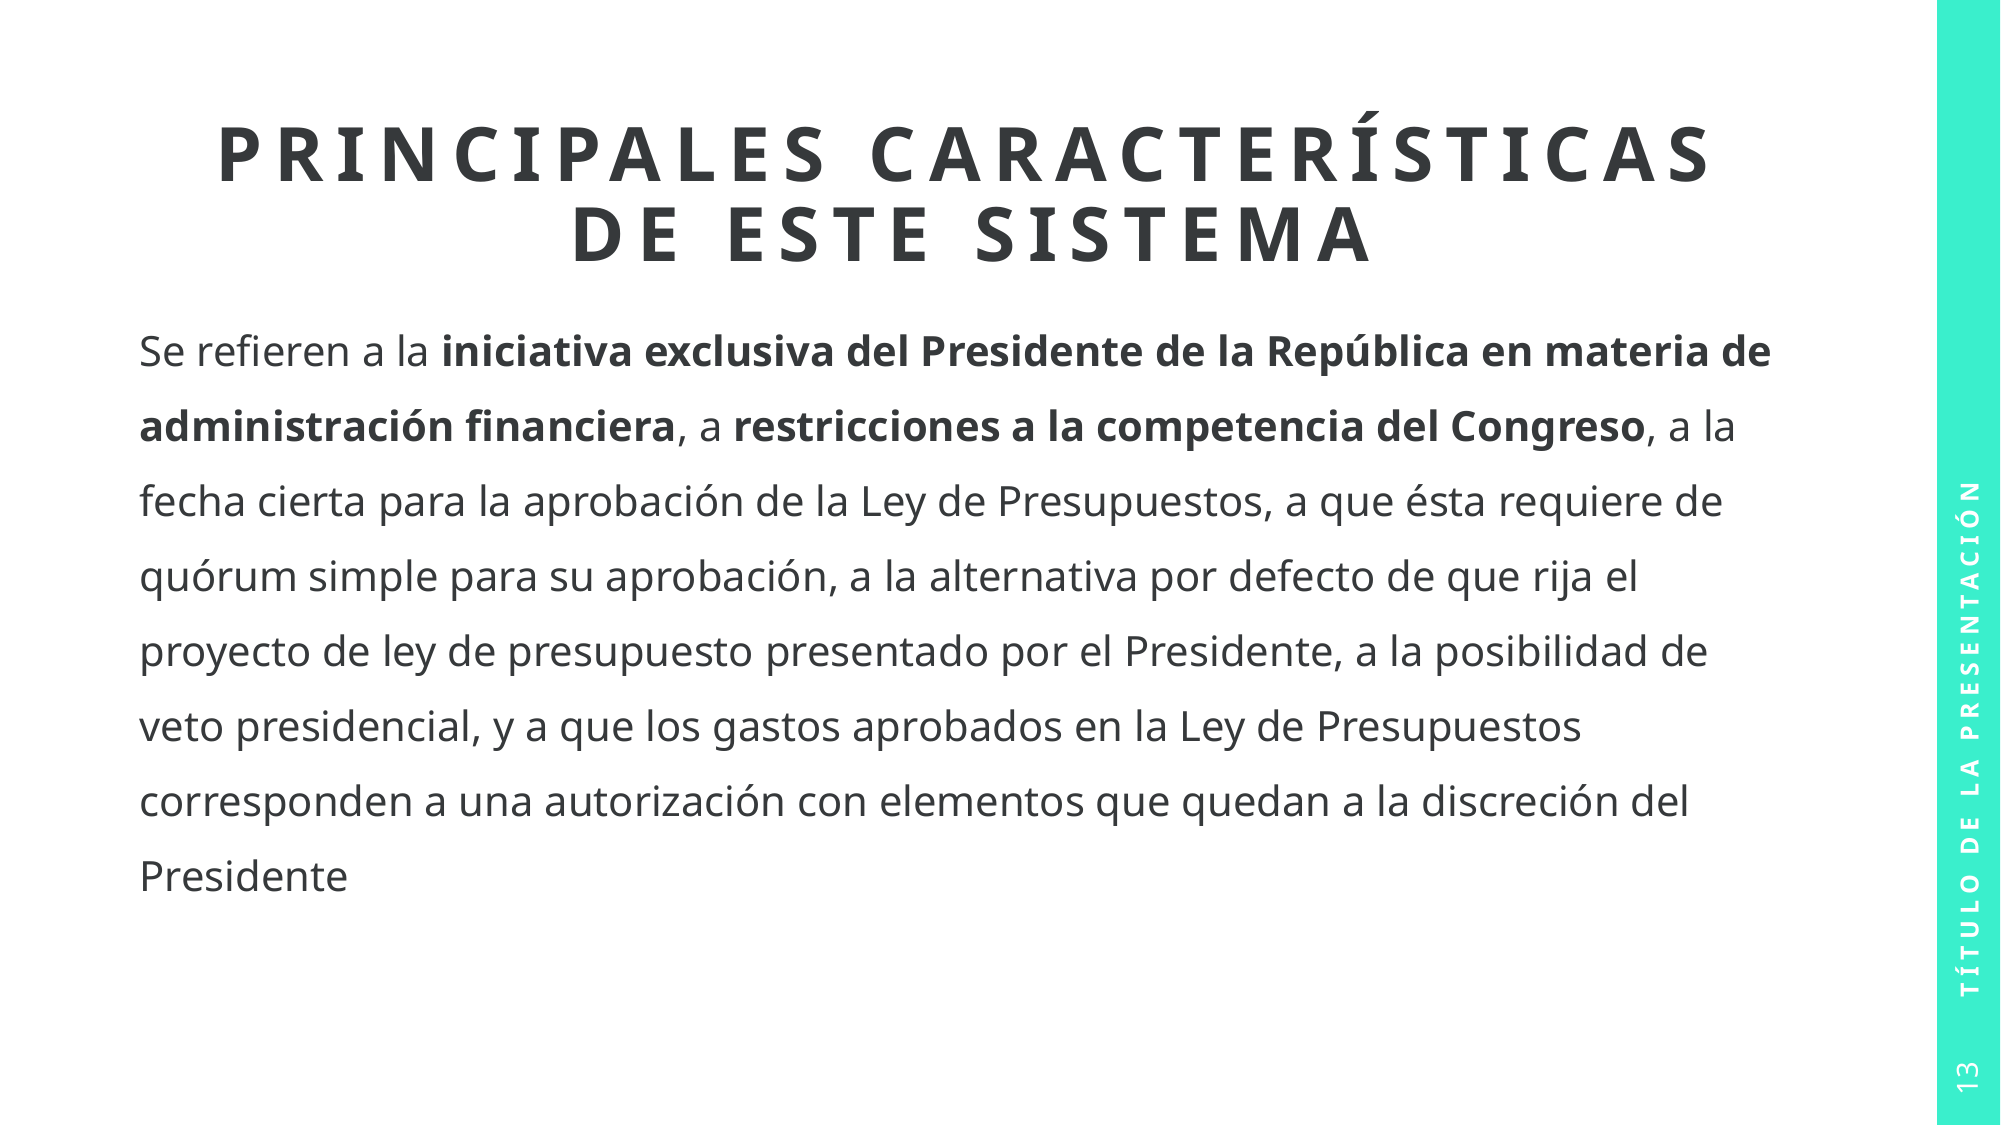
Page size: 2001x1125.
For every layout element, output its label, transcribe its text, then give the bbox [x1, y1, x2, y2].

footer Título de la presentación [1937, 0, 2000, 1032]
slide_number 13 [1937, 1032, 2000, 1125]
title principales características de este sistema [139, 143, 1800, 251]
list Se refieren a la iniciativa exclusiva del Presidente de la República en materia de administración financiera, a restricciones a la competencia del Congreso, a la fecha cierta para la aprobación de la Ley de Presupuestos, a que ésta requiere de quórum simple para su aprobación, a la alternativa por defecto de que rija el proyecto de ley de presupuesto presentado por el Presidente, a la posibilidad de veto presidencial, y a que los gastos aprobados en la Ley de Presupuestos corresponden a una autorización con elementos que quedan a la discreción del Presidente [139, 299, 1801, 1014]
